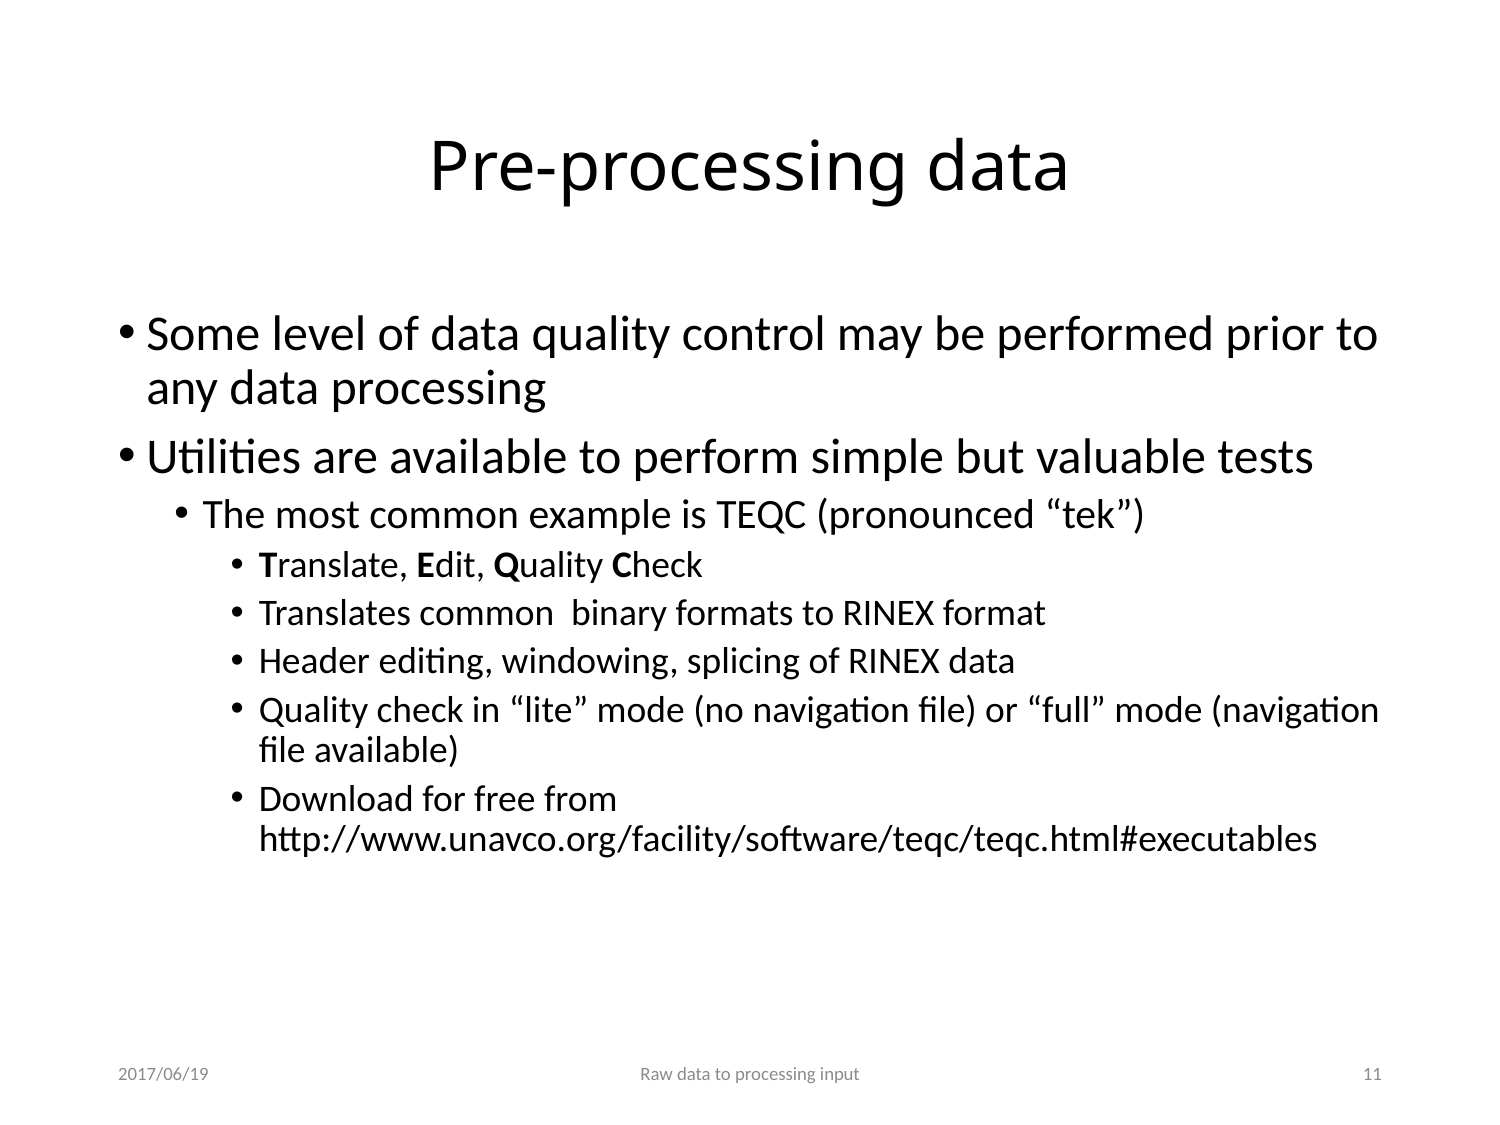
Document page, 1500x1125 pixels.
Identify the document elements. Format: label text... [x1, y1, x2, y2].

footer Raw data to processing input [496, 1042, 1004, 1103]
list Some level of data quality control may be performed prior to any data processing Utilities are available to perform simple but valuable tests The most common example is TEQC (pronounced “tek”) Translate, Edit, Quality Check Translates common binary formats to RINEX format Header editing, windowing, splicing of RINEX data Quality check in “lite” mode (no navigation file) or “full” mode (navigation file available) Download for free from http://www.unavco.org/facility/software/teqc/teqc.html#executables [103, 299, 1397, 1014]
slide_number 10 [1059, 1042, 1397, 1103]
title Pre-processing data [103, 59, 1397, 278]
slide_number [103, 1042, 441, 1103]
